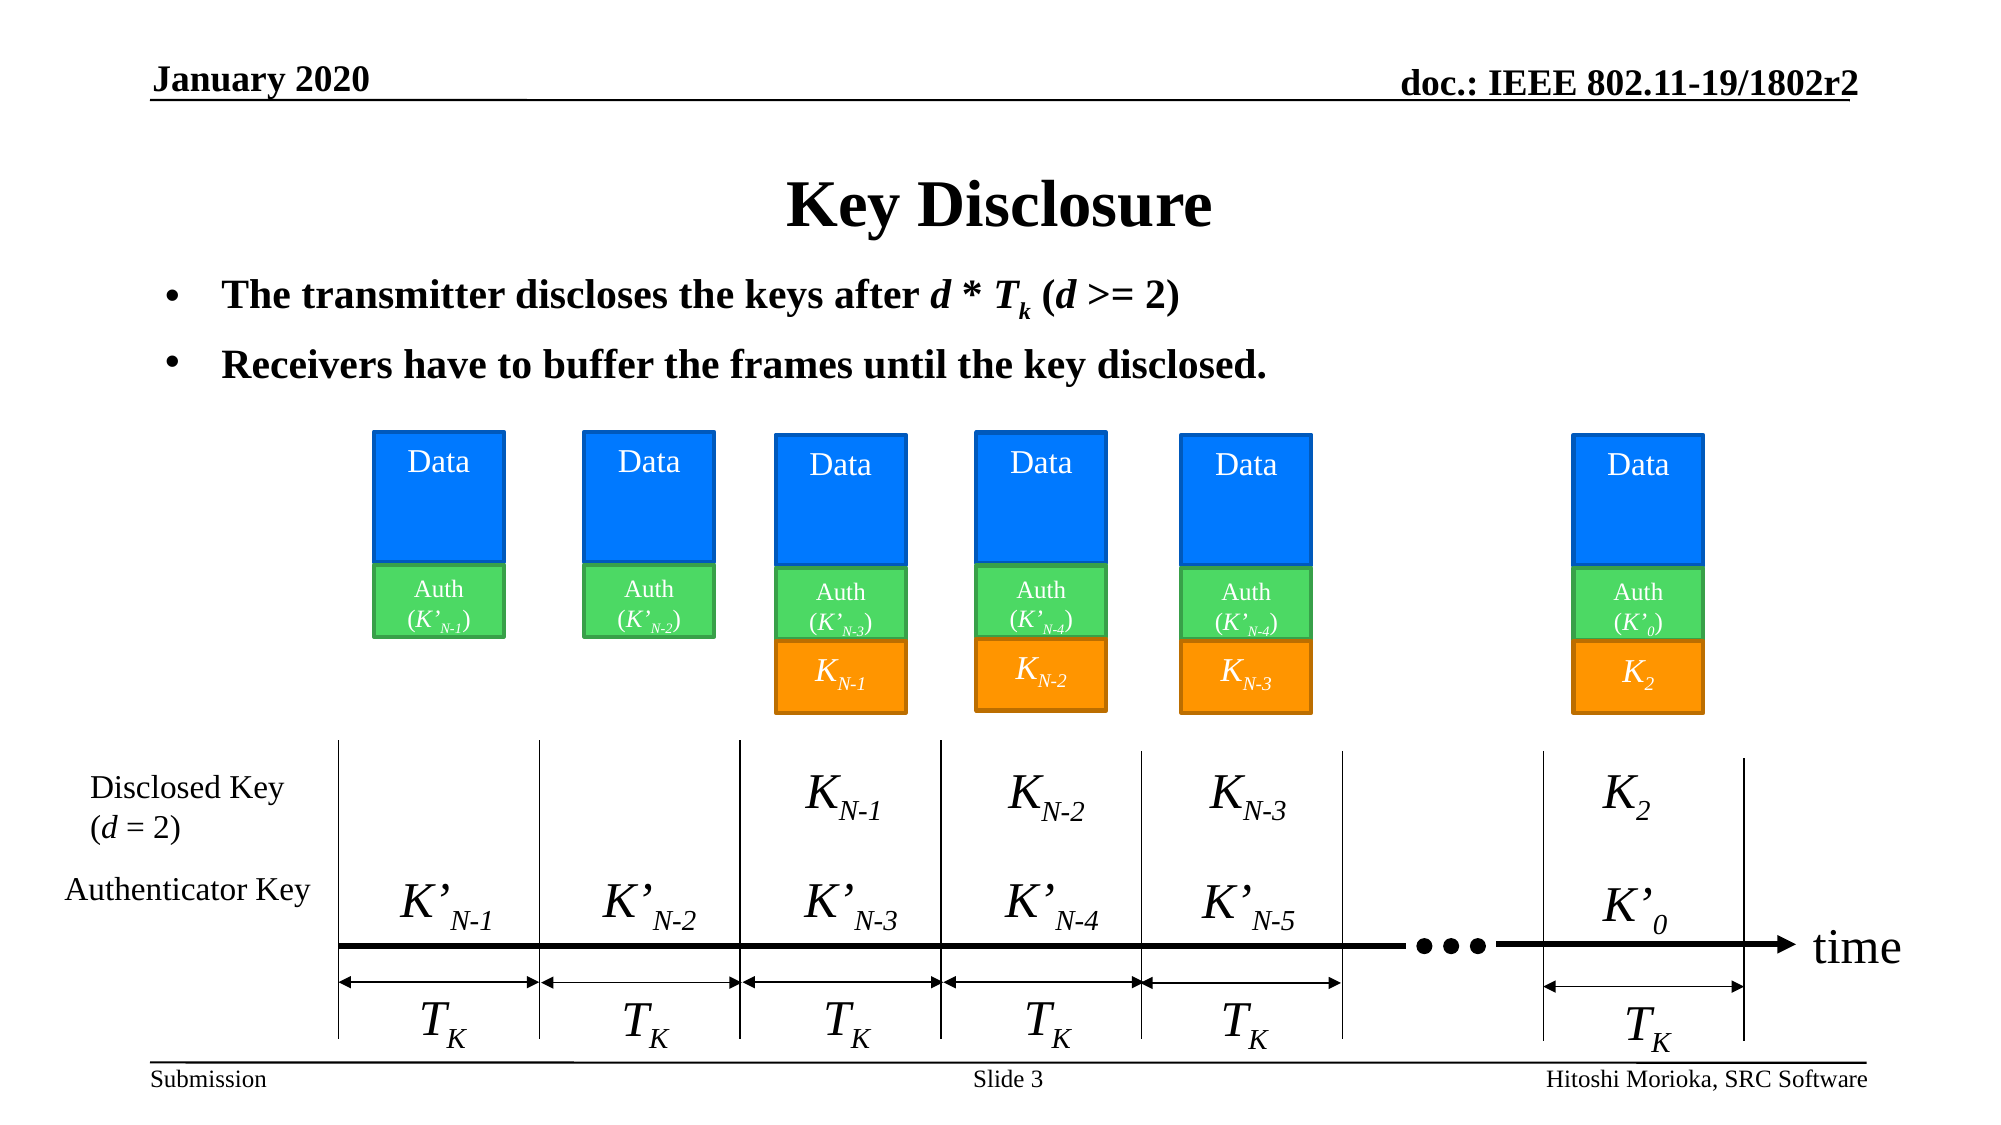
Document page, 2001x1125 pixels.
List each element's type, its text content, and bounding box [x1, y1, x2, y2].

footer Hitoshi Morioka, SRC Software [1171, 1061, 1869, 1093]
text_box Auth (K’N-4) [1179, 566, 1313, 639]
slide_number Slide 3 [950, 1061, 1067, 1123]
text_box K’N-5 [1187, 860, 1311, 944]
text_box Data [1571, 433, 1705, 566]
text_box Data [774, 433, 908, 566]
text_box Data [1179, 433, 1313, 566]
text_box KN-2 [993, 751, 1100, 835]
text_box [1469, 938, 1486, 955]
text_box Data [582, 430, 716, 563]
text_box Auth (K’0) [1571, 566, 1705, 639]
text_box KN-1 [790, 750, 898, 834]
text_box Authenticator Key [49, 860, 327, 915]
text_box Auth (K’N-3) [774, 566, 908, 639]
text_box K’N-4 [990, 860, 1114, 944]
list The transmitter discloses the keys after d * Tk (d >= 2) Receivers have to buffer the frames until the key disclosed. [149, 259, 1850, 404]
text_box TK [808, 990, 886, 1062]
text_box Auth (K’N-4) [974, 563, 1108, 637]
text_box KN-3 [1179, 639, 1313, 715]
text_box TK [404, 990, 481, 1062]
text_box time [1798, 906, 1918, 982]
text_box K’0 [1588, 864, 1683, 943]
text_box Auth (K’N-1) [372, 563, 506, 639]
text_box KN-3 [1195, 750, 1302, 834]
text_box TK [1205, 992, 1283, 1063]
text_box Auth (K’N-2) [582, 563, 716, 639]
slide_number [152, 54, 563, 100]
text_box Disclosed Key (d = 2) [75, 758, 301, 853]
text_box [1443, 938, 1460, 955]
text_box TK [1009, 990, 1086, 1062]
text_box [1416, 938, 1433, 955]
text_box K’N-3 [789, 860, 913, 944]
text_box K’N-2 [588, 860, 712, 944]
text_box TK [606, 991, 684, 1062]
text_box TK [1609, 994, 1686, 1066]
text_box KN-1 [774, 639, 908, 715]
text_box K’N-1 [385, 860, 509, 944]
text_box KN-2 [974, 637, 1108, 713]
text_box K2 [1571, 639, 1705, 715]
text_box Data [974, 430, 1108, 563]
text_box Data [372, 430, 506, 563]
title Key Disclosure [149, 112, 1850, 259]
text_box K2 [1588, 750, 1666, 834]
